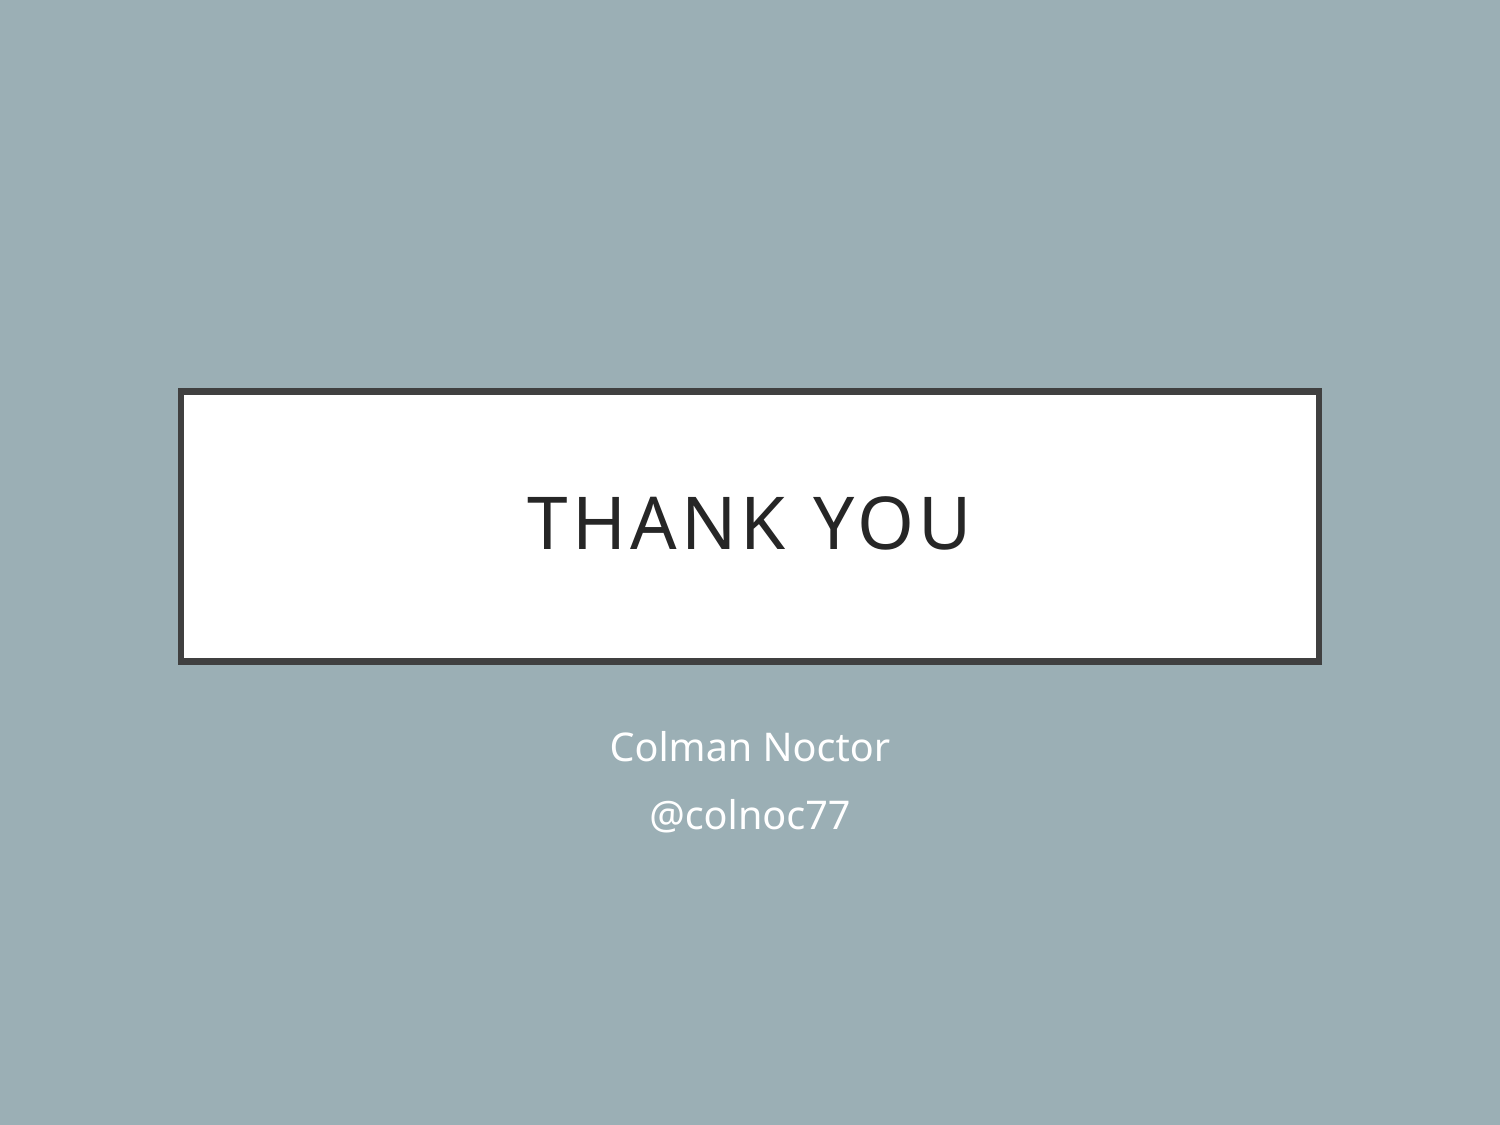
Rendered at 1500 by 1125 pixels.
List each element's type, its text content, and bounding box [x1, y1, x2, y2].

title Thank You [178, 388, 1322, 665]
subtitle Colman Noctor @colnoc77 [331, 713, 1169, 918]
